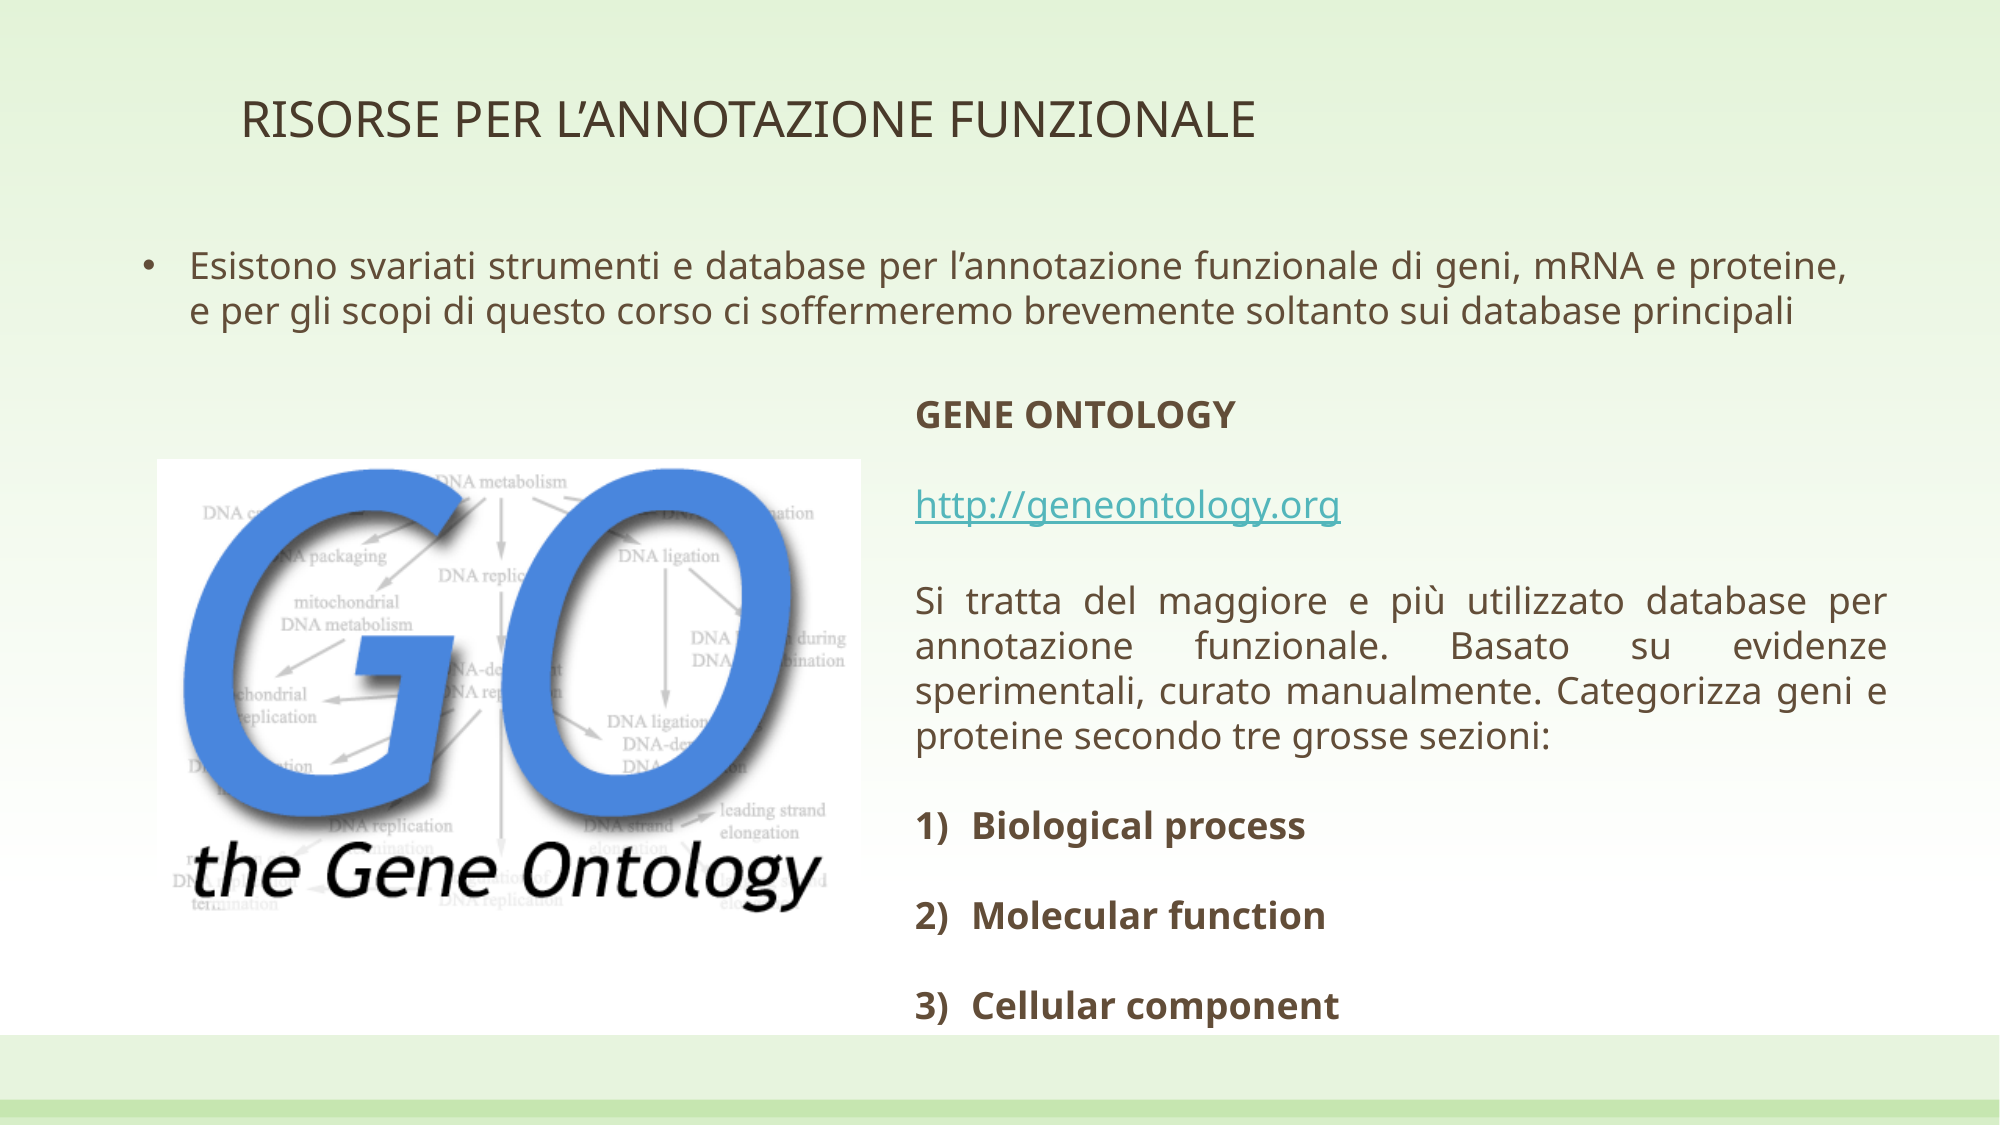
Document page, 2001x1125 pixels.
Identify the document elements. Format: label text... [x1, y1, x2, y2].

text_box GENE ONTOLOGY http://geneontology.org Si tratta del maggiore e più utilizzato database per annotazione funzionale. Basato su evidenze sperimentali, curato manualmente. Categorizza geni e proteine secondo tre grosse sezioni: Biological process Molecular function Cellular component [899, 383, 1904, 1125]
text_box Esistono svariati strumenti e database per l’annotazione funzionale di geni, mRNA e proteine, e per gli scopi di questo corso ci soffermeremo brevemente soltanto sui database principali [127, 234, 1864, 385]
picture [156, 459, 861, 928]
title RISORSE PER L’ANNOTAZIONE FUNZIONALE [225, 42, 1786, 157]
